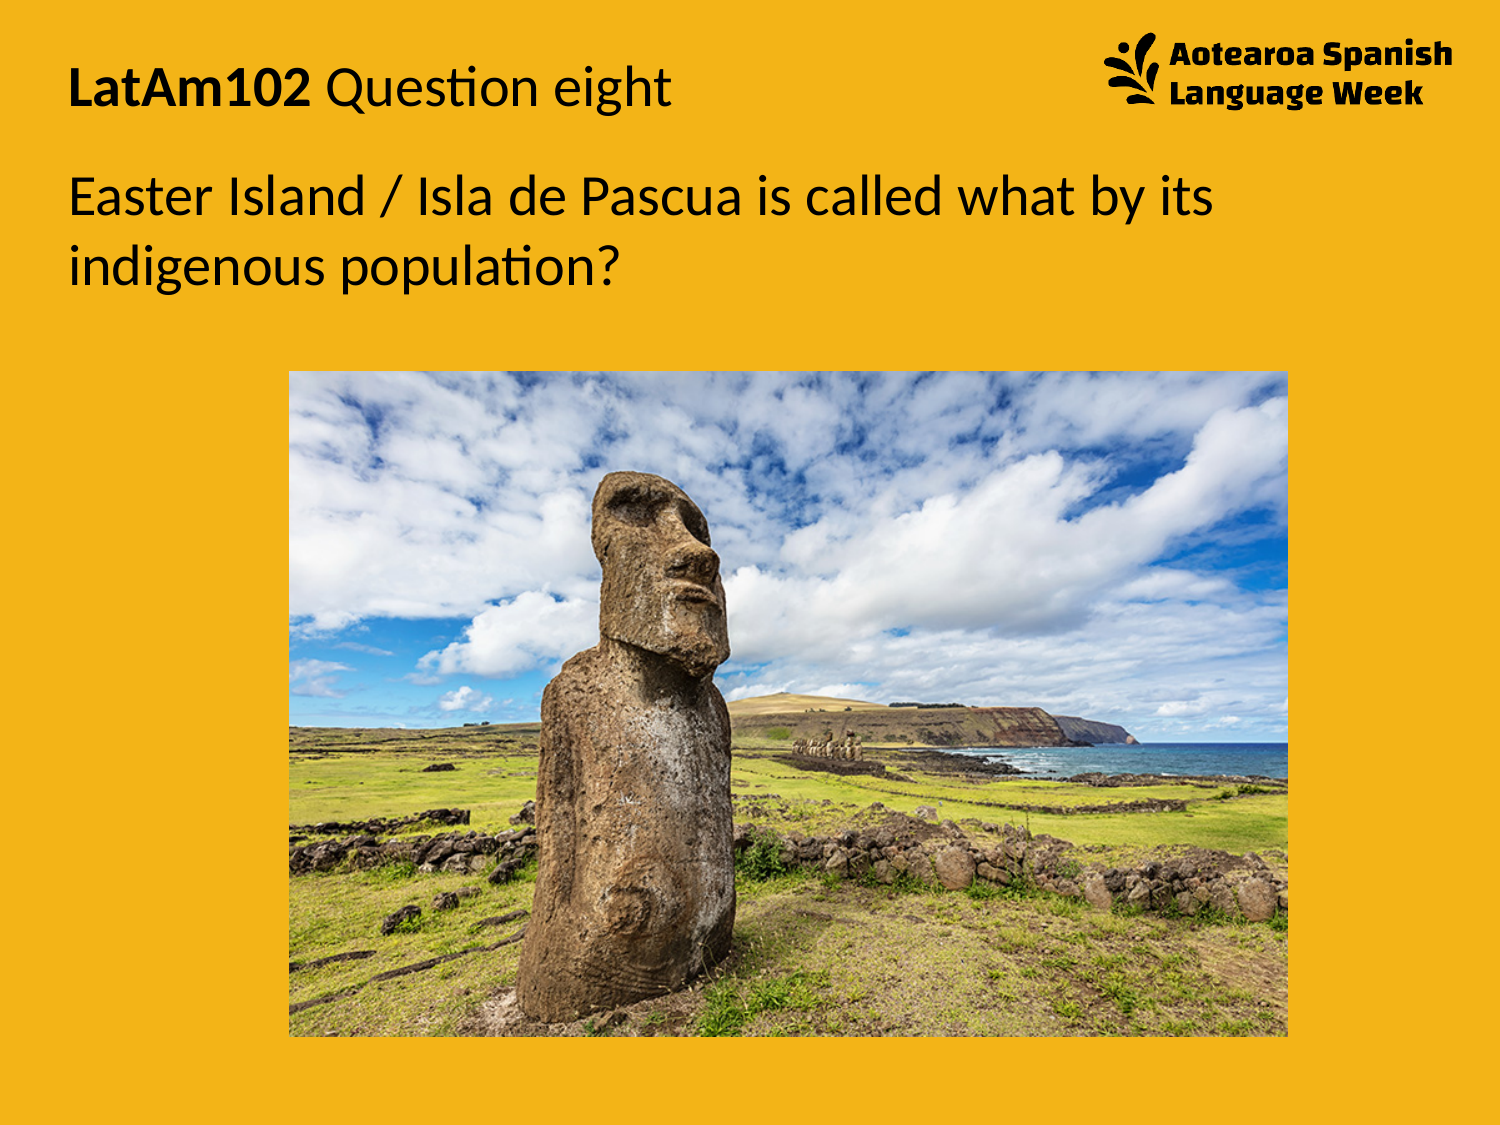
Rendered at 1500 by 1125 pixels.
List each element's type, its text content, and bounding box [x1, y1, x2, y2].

title LatAm102 Question eight Easter Island / Isla de Pascua is called what by its indigenous population? [53, 19, 1404, 327]
picture [289, 371, 1288, 1038]
picture [1080, 0, 1477, 151]
